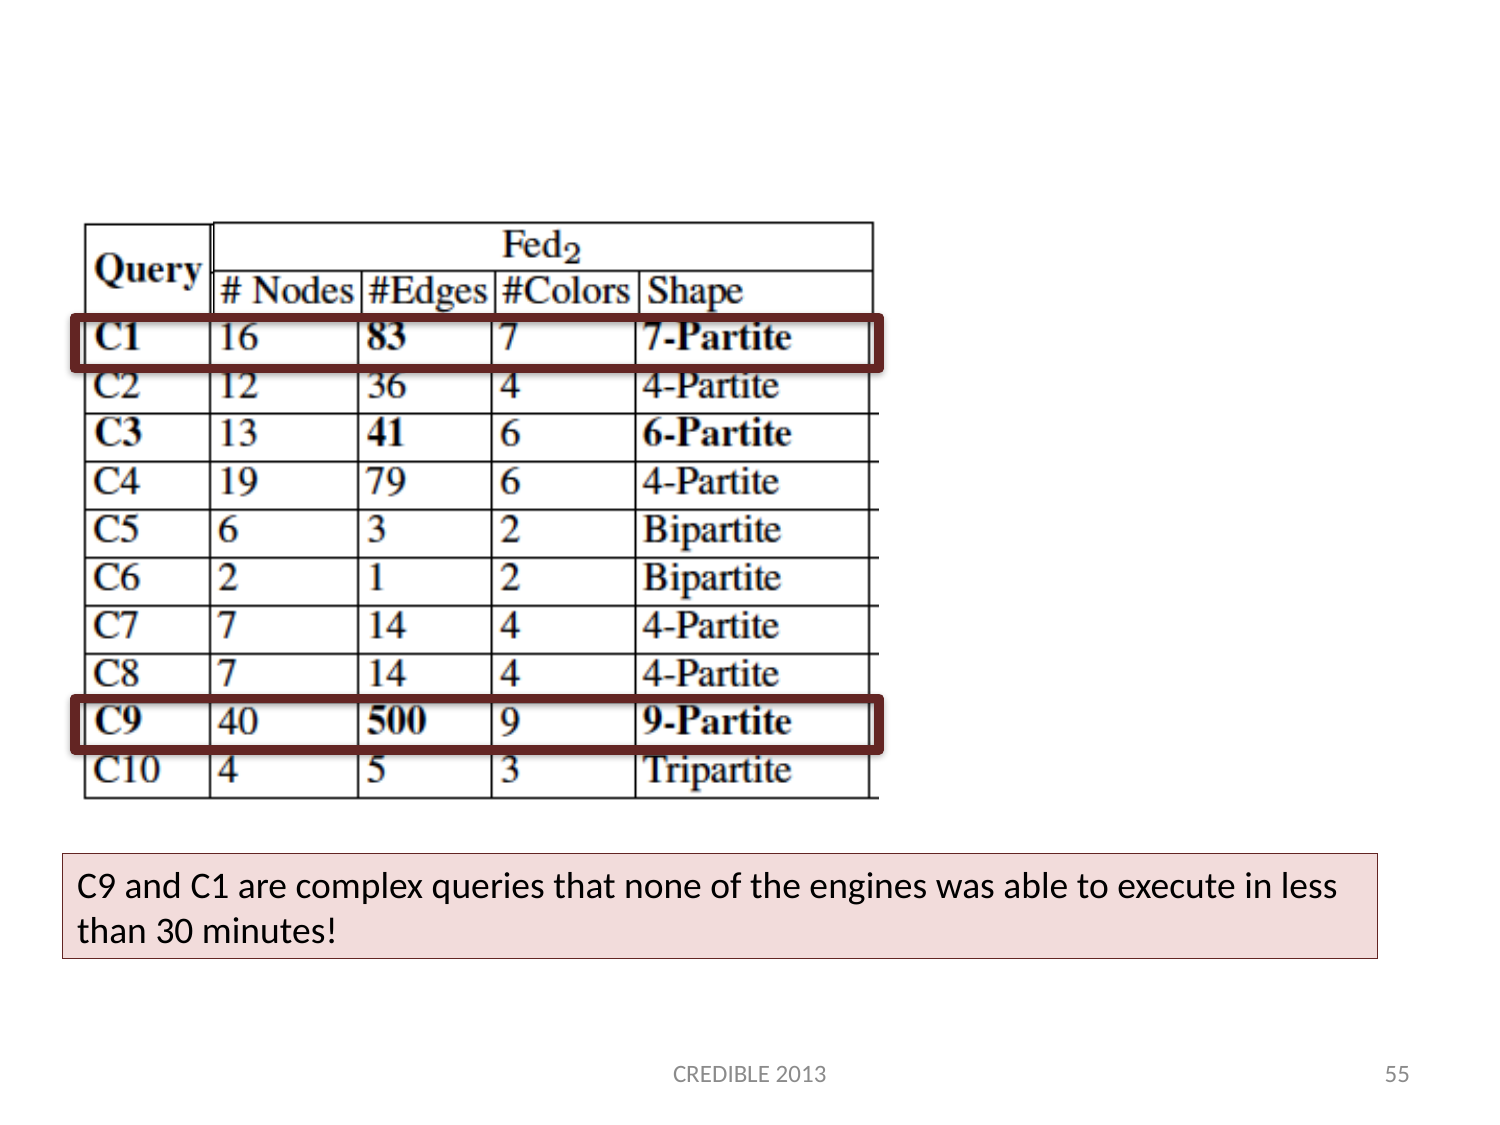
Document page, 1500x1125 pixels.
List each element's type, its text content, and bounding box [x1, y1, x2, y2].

slide_number 55 [1074, 1042, 1425, 1103]
footer CREDIBLE 2013 [512, 1042, 988, 1103]
text_box C9 and C1 are complex queries that none of the engines was able to execute in less than 30 minutes! [62, 853, 1378, 959]
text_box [66, 195, 892, 808]
